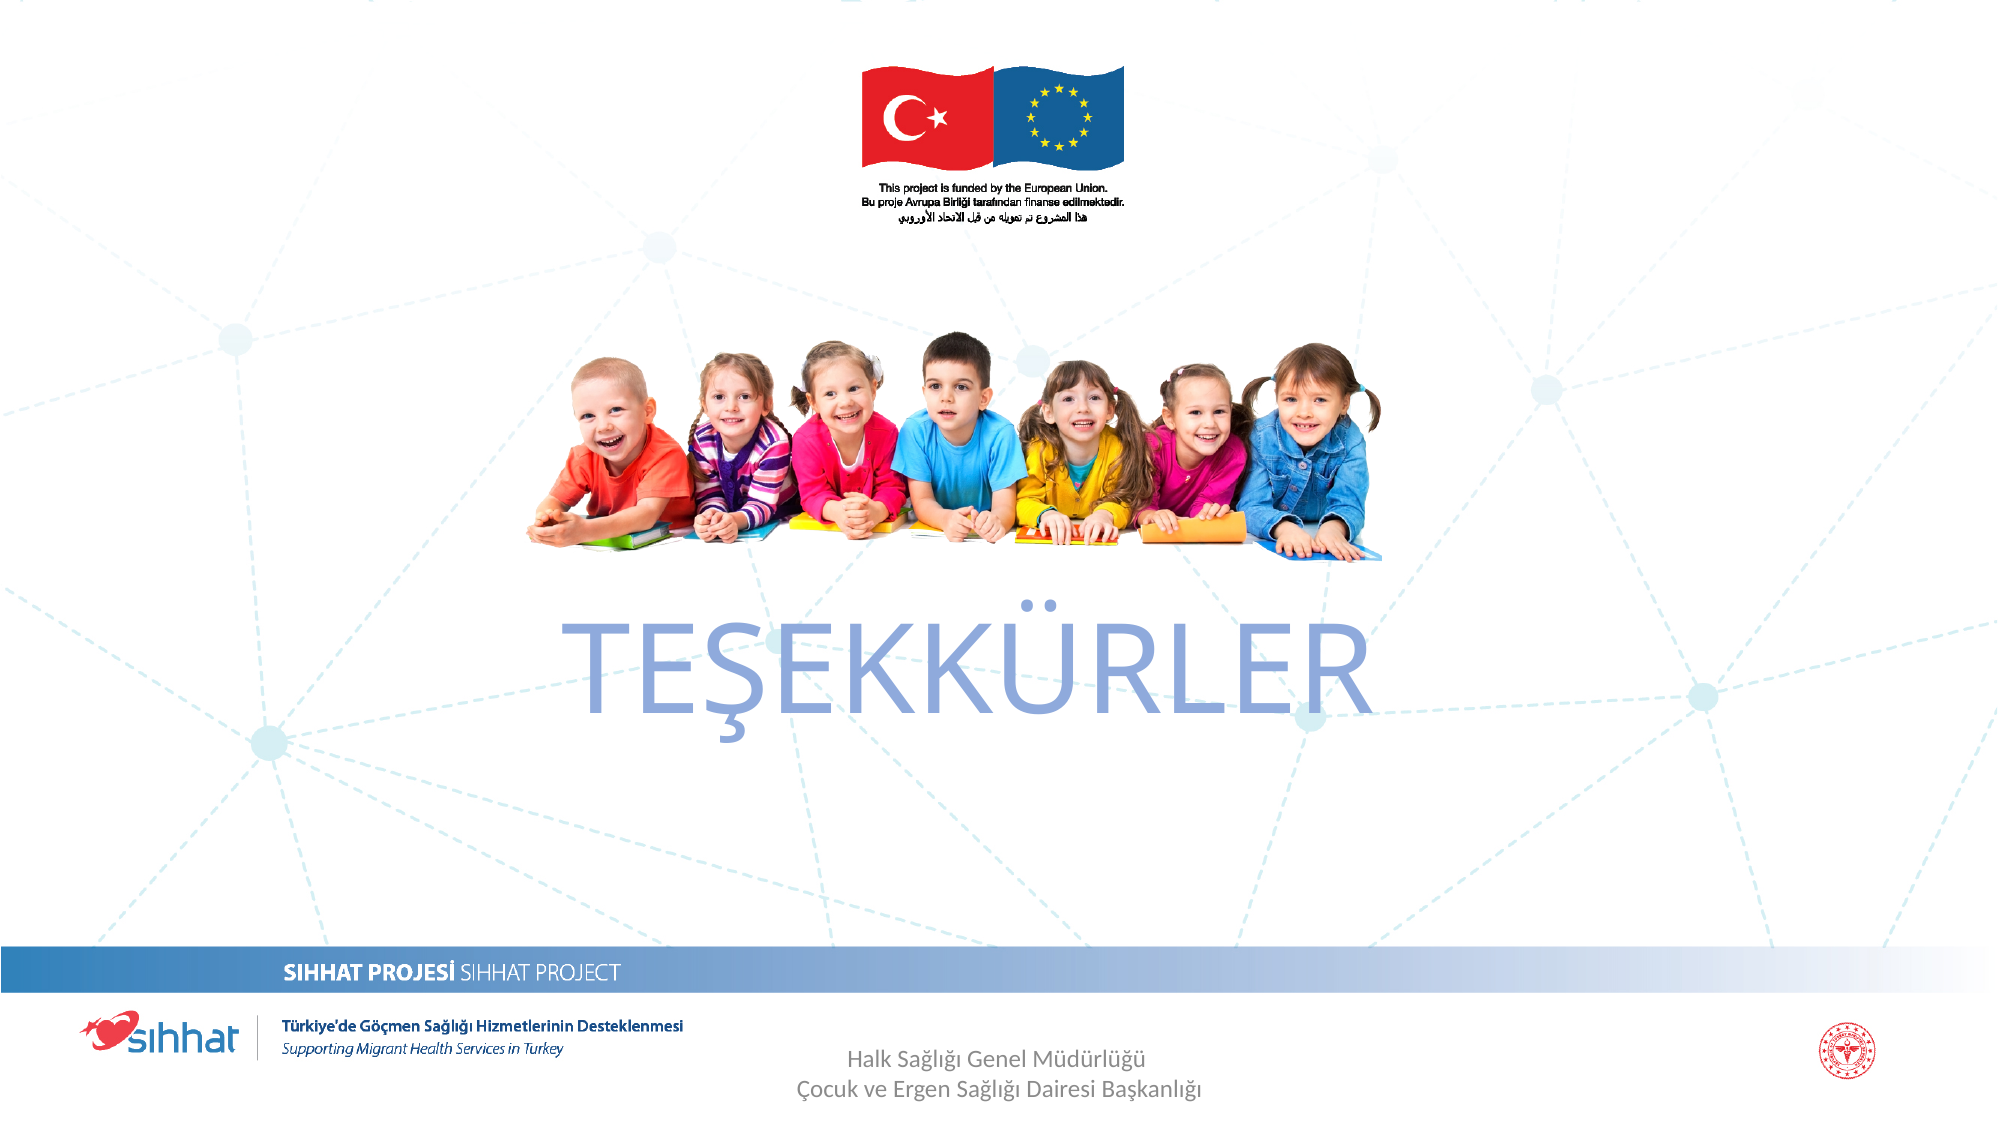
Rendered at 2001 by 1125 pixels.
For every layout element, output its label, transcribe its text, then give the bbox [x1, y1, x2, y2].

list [523, 330, 1382, 563]
footer Halk Sağlığı Genel Müdürlüğü Çocuk ve Ergen Sağlığı Dairesi Başkanlığı [662, 1042, 1338, 1103]
title TEŞEKKÜRLER [136, 315, 1802, 749]
picture [0, 0, 2000, 1125]
